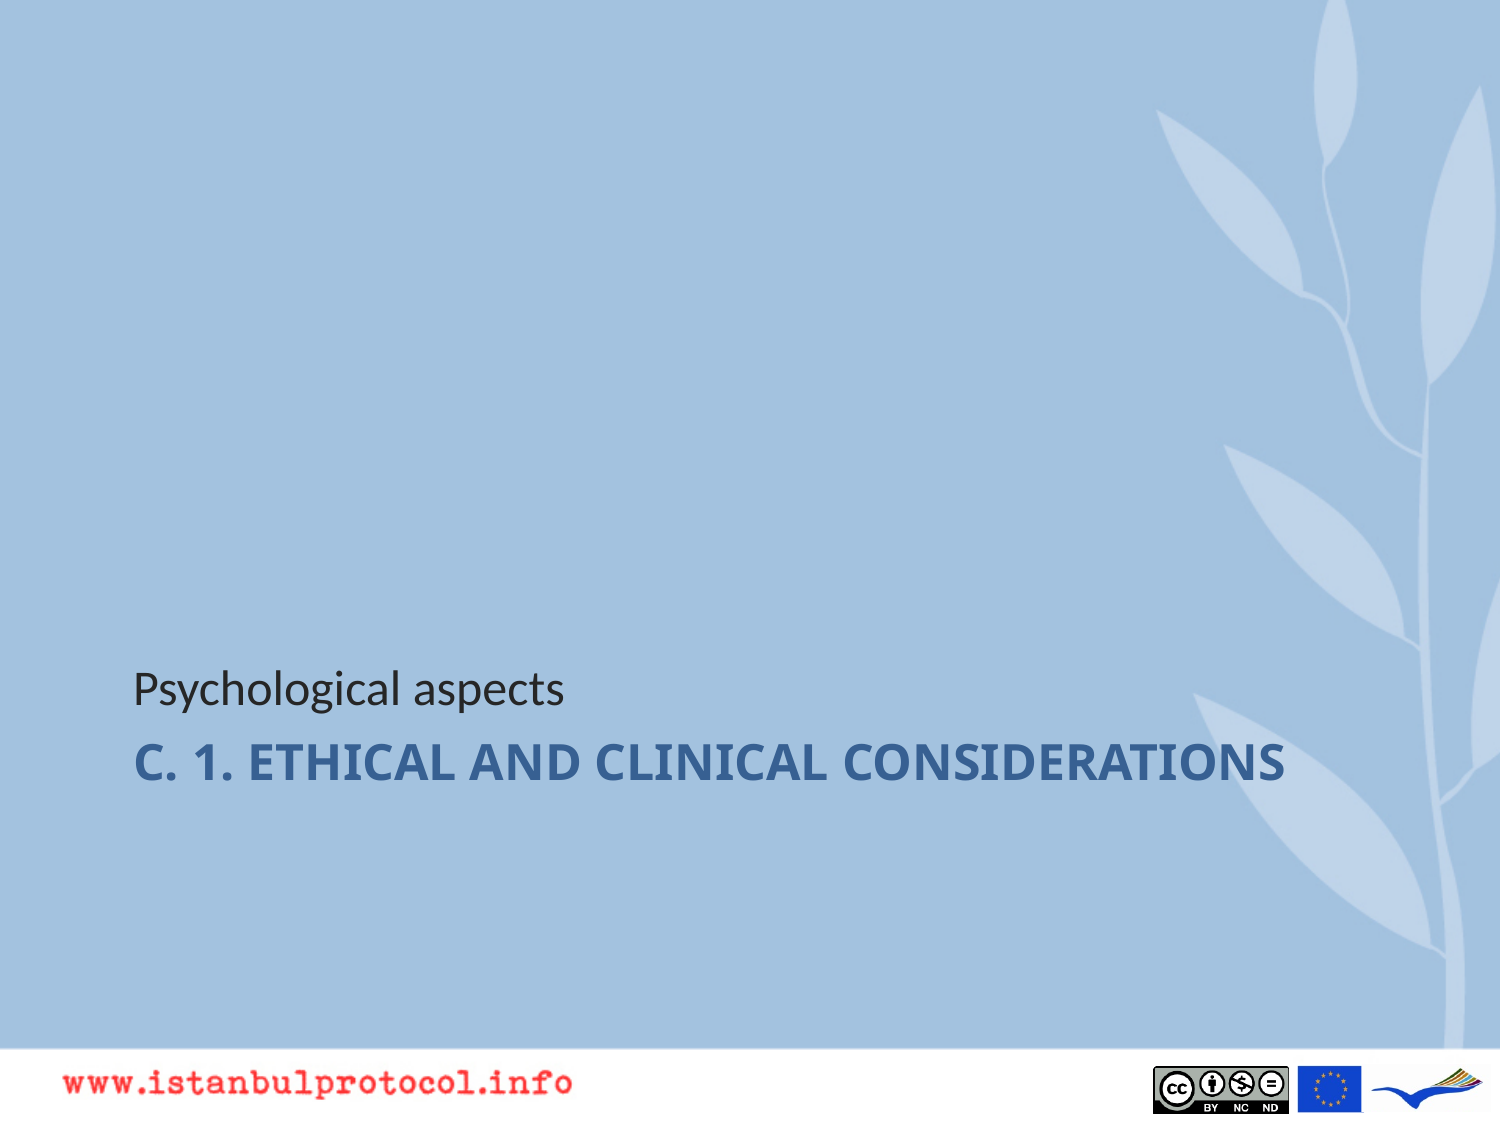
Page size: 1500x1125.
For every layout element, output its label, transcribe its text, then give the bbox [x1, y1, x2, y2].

list Psychological aspects [118, 476, 1394, 724]
title C. 1. ethical and clinical considerations [118, 724, 1394, 947]
picture [0, 0, 1500, 1125]
